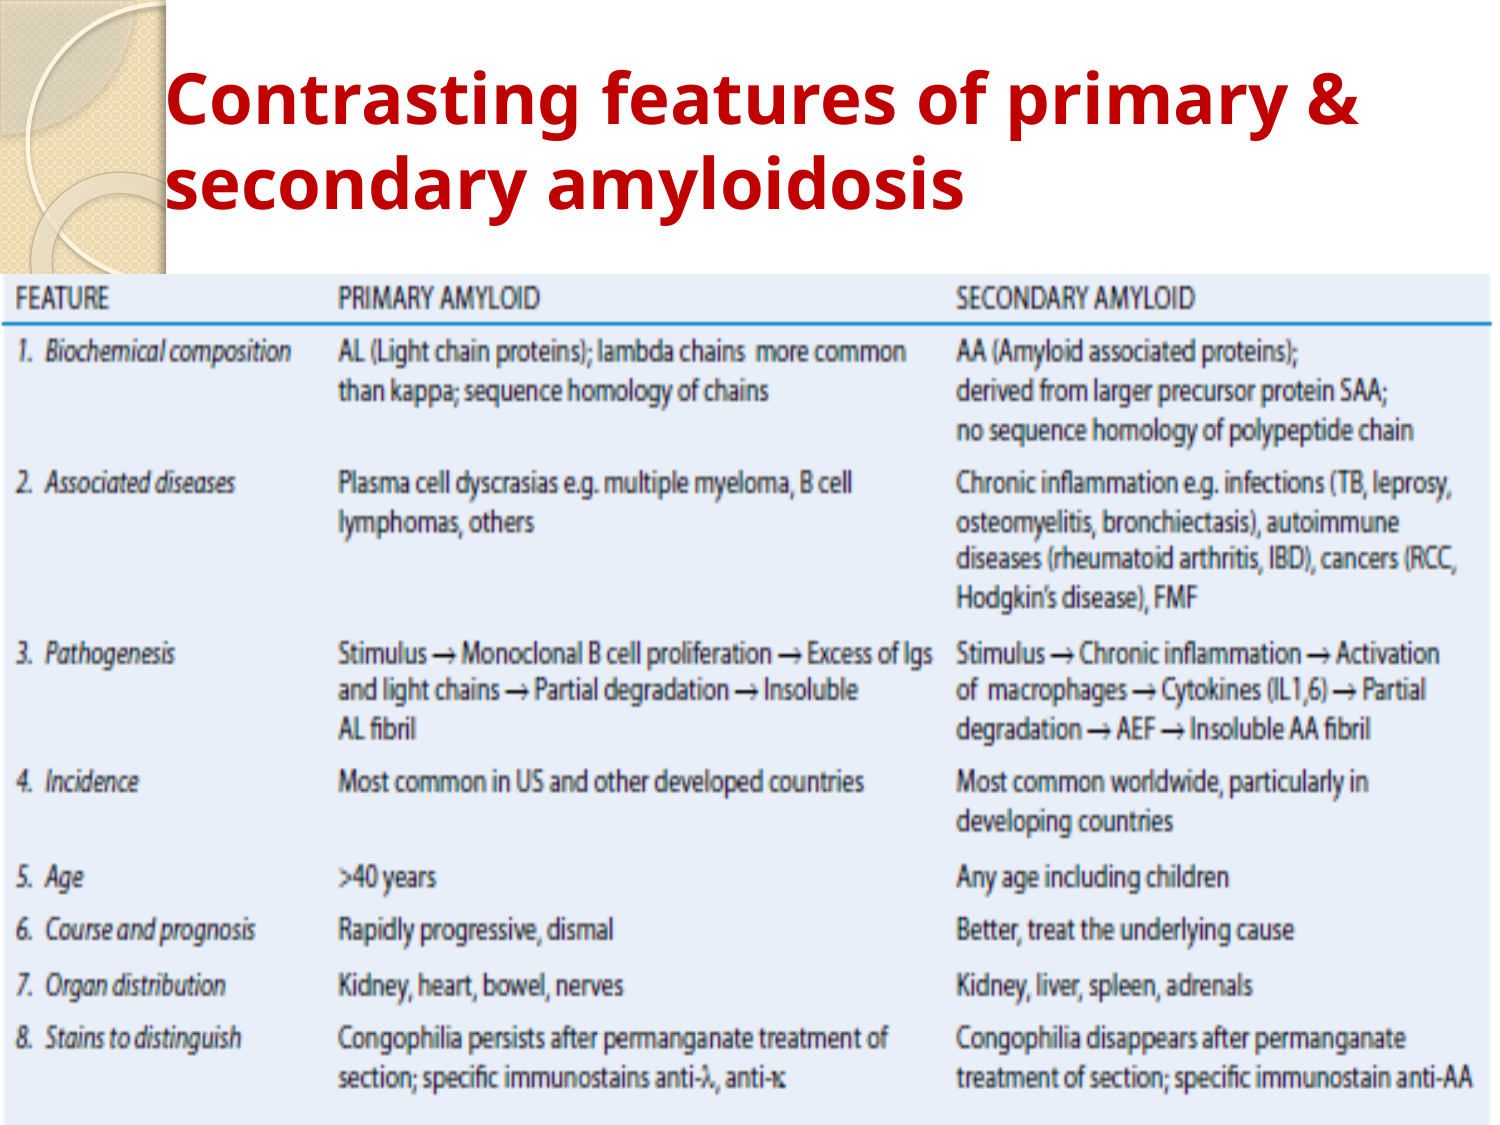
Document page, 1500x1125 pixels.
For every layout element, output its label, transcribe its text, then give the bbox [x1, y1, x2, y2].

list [0, 274, 1500, 1125]
title Contrasting features of primary & secondary amyloidosis [150, 45, 1466, 233]
